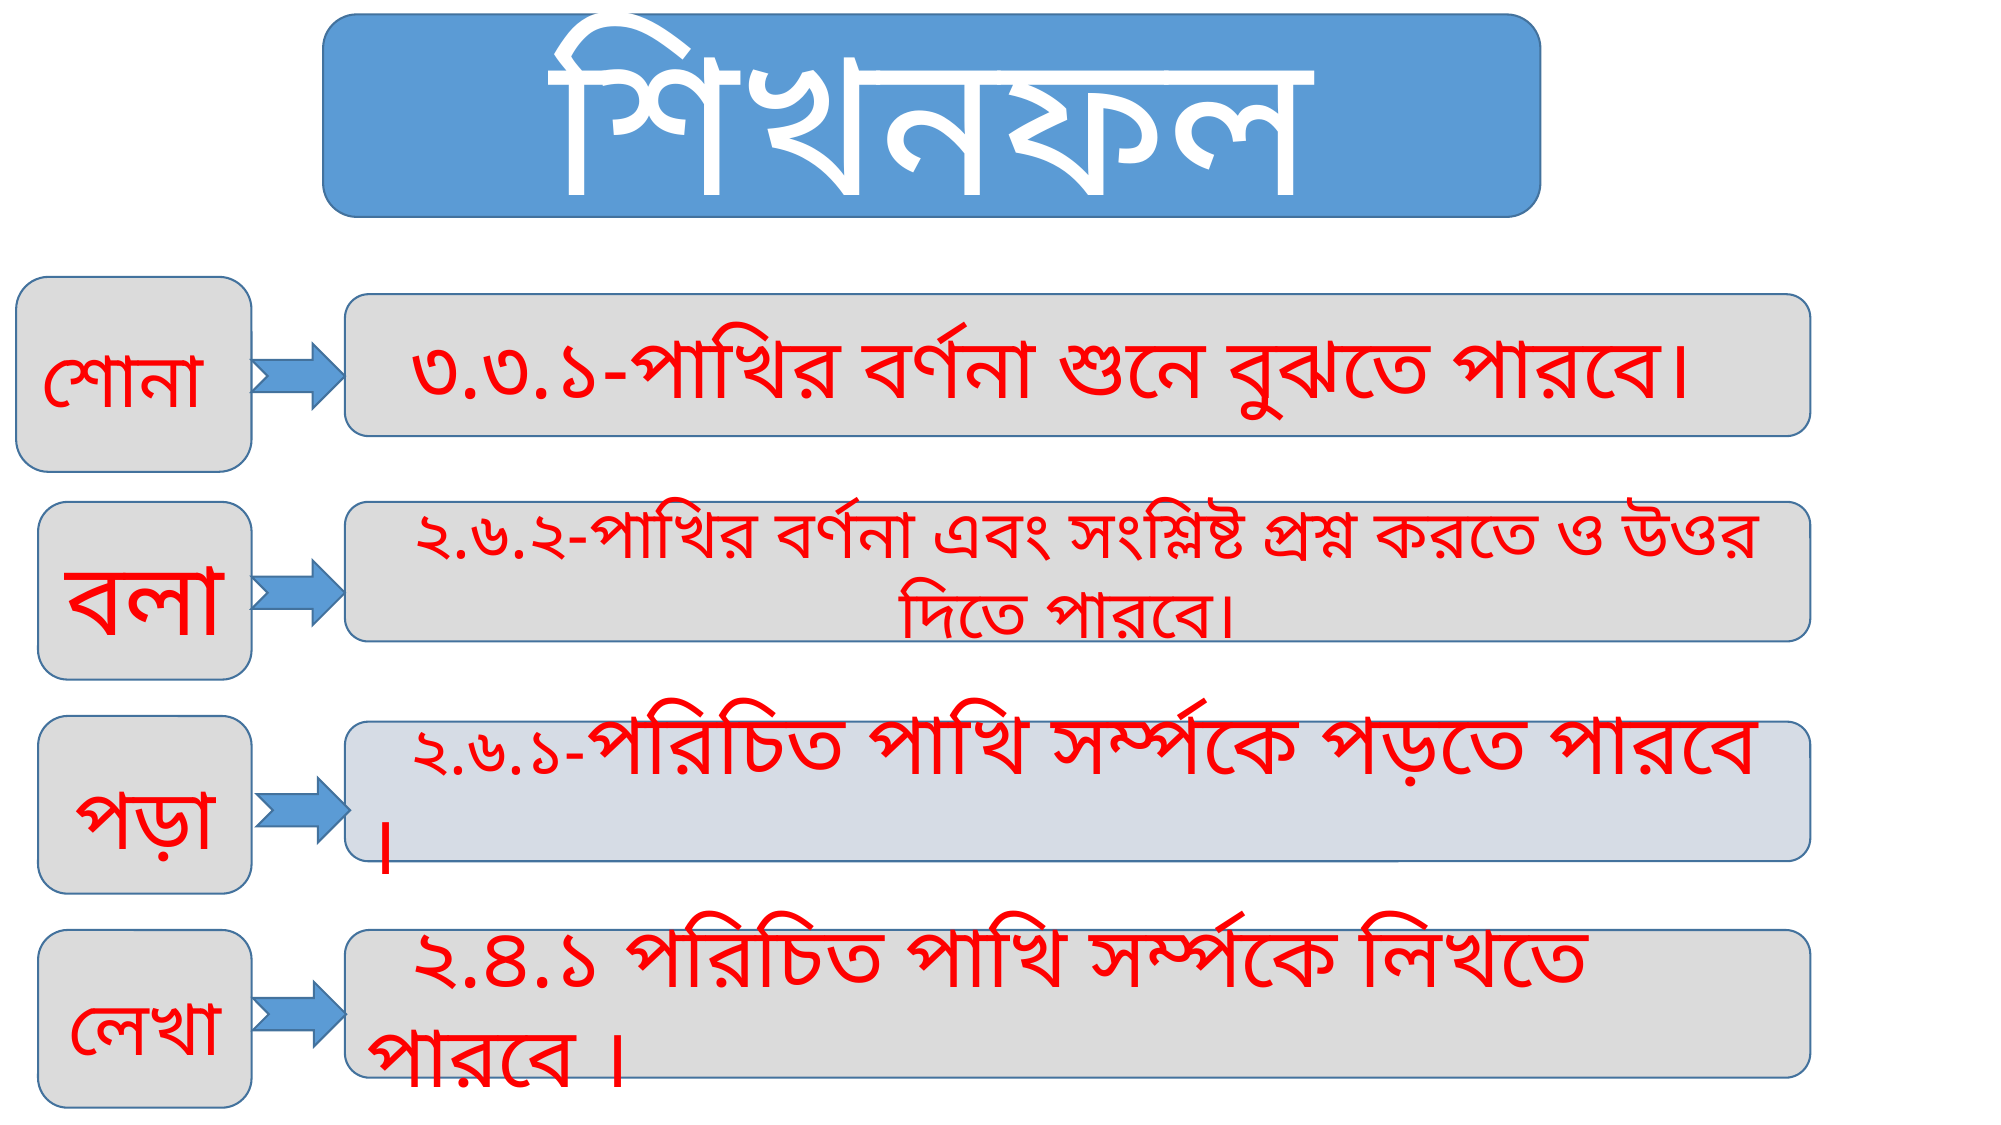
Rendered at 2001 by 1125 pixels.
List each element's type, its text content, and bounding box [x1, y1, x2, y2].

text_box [16, 276, 1811, 1108]
text_box শিখনফল [322, 13, 1542, 218]
